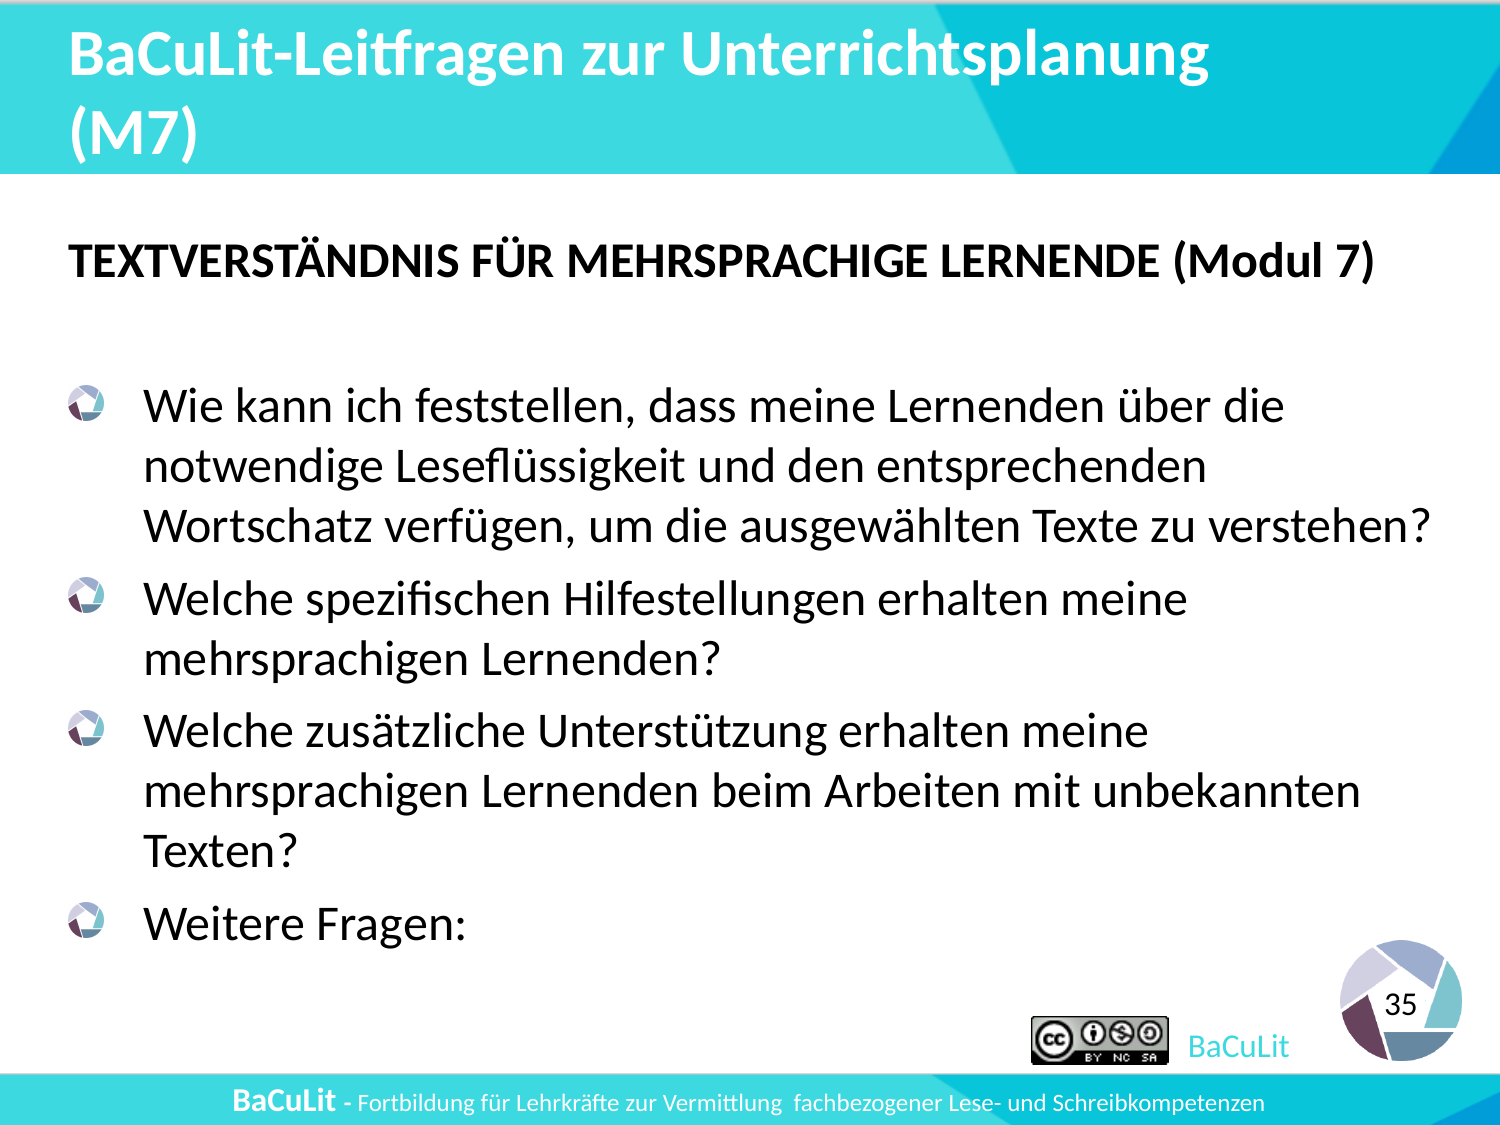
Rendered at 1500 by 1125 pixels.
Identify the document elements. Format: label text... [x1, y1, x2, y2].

picture [68, 902, 104, 938]
picture [0, 0, 1500, 174]
picture [0, 1073, 1500, 1125]
picture [68, 385, 104, 421]
picture [1340, 940, 1462, 1061]
picture [68, 577, 104, 613]
picture [68, 710, 104, 746]
title BaCuLit-Leitfragen zur Unterrichtsplanung (M7) [53, 1, 1354, 176]
list TEXTVERSTÄNDNIS FÜR MEHRSPRACHIGE LERNENDE (Modul 7) Wie kann ich feststellen, dass meine Lernenden über die notwendige Leseflüssigkeit und den entsprechenden Wortschatz verfügen, um die ausgewählten Texte zu verstehen? Welche spezifischen Hilfestellungen erhalten meine mehrsprachigen Lernenden? Welche zusätzliche Unterstützung erhalten meine mehrsprachigen Lernenden beim Arbeiten mit unbekannten Texten? Weitere Fragen: [53, 220, 1459, 894]
picture [1031, 1016, 1169, 1065]
